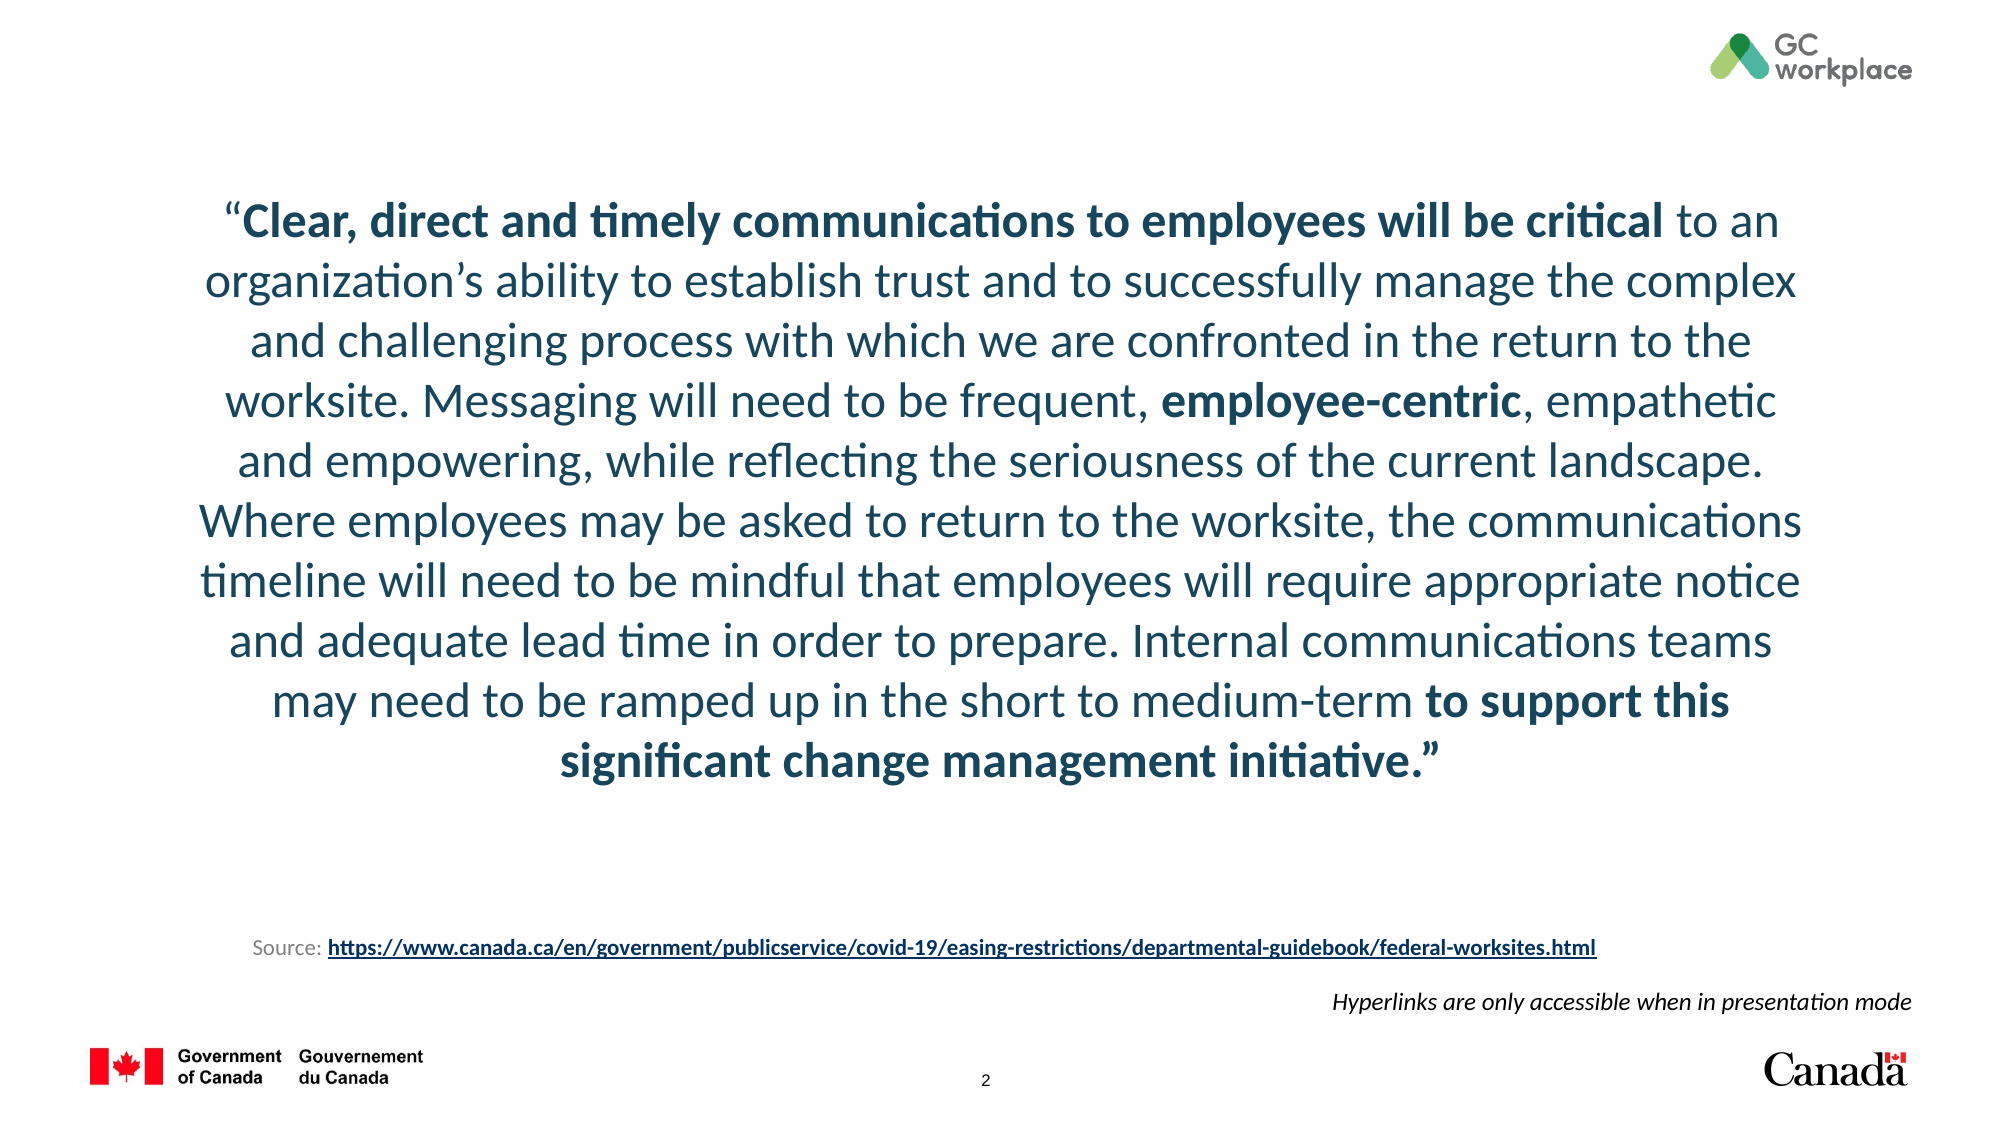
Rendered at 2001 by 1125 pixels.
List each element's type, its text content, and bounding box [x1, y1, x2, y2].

text_box “Clear, direct and timely communications to employees will be critical to an organization’s ability to establish trust and to successfully manage the complex and challenging process with which we are confronted in the return to the worksite. Messaging will need to be frequent, employee-centric, empathetic and empowering, while reflecting the seriousness of the current landscape. Where employees may be asked to return to the worksite, the communications timeline will need to be mindful that employees will require appropriate notice and adequate lead time in order to prepare. Internal communications teams may need to be ramped up in the short to medium-term to support this significant change management initiative.” [167, 180, 1835, 795]
picture [1764, 1049, 1911, 1087]
text_box Source: https://www.canada.ca/en/government/publicservice/covid-19/easing-restrictions/departmental-guidebook/federal-worksites.html [237, 897, 1797, 995]
picture [90, 1045, 425, 1087]
picture [1698, 22, 1928, 91]
text_box Hyperlinks are only accessible when in presentation mode [1317, 977, 1943, 1023]
